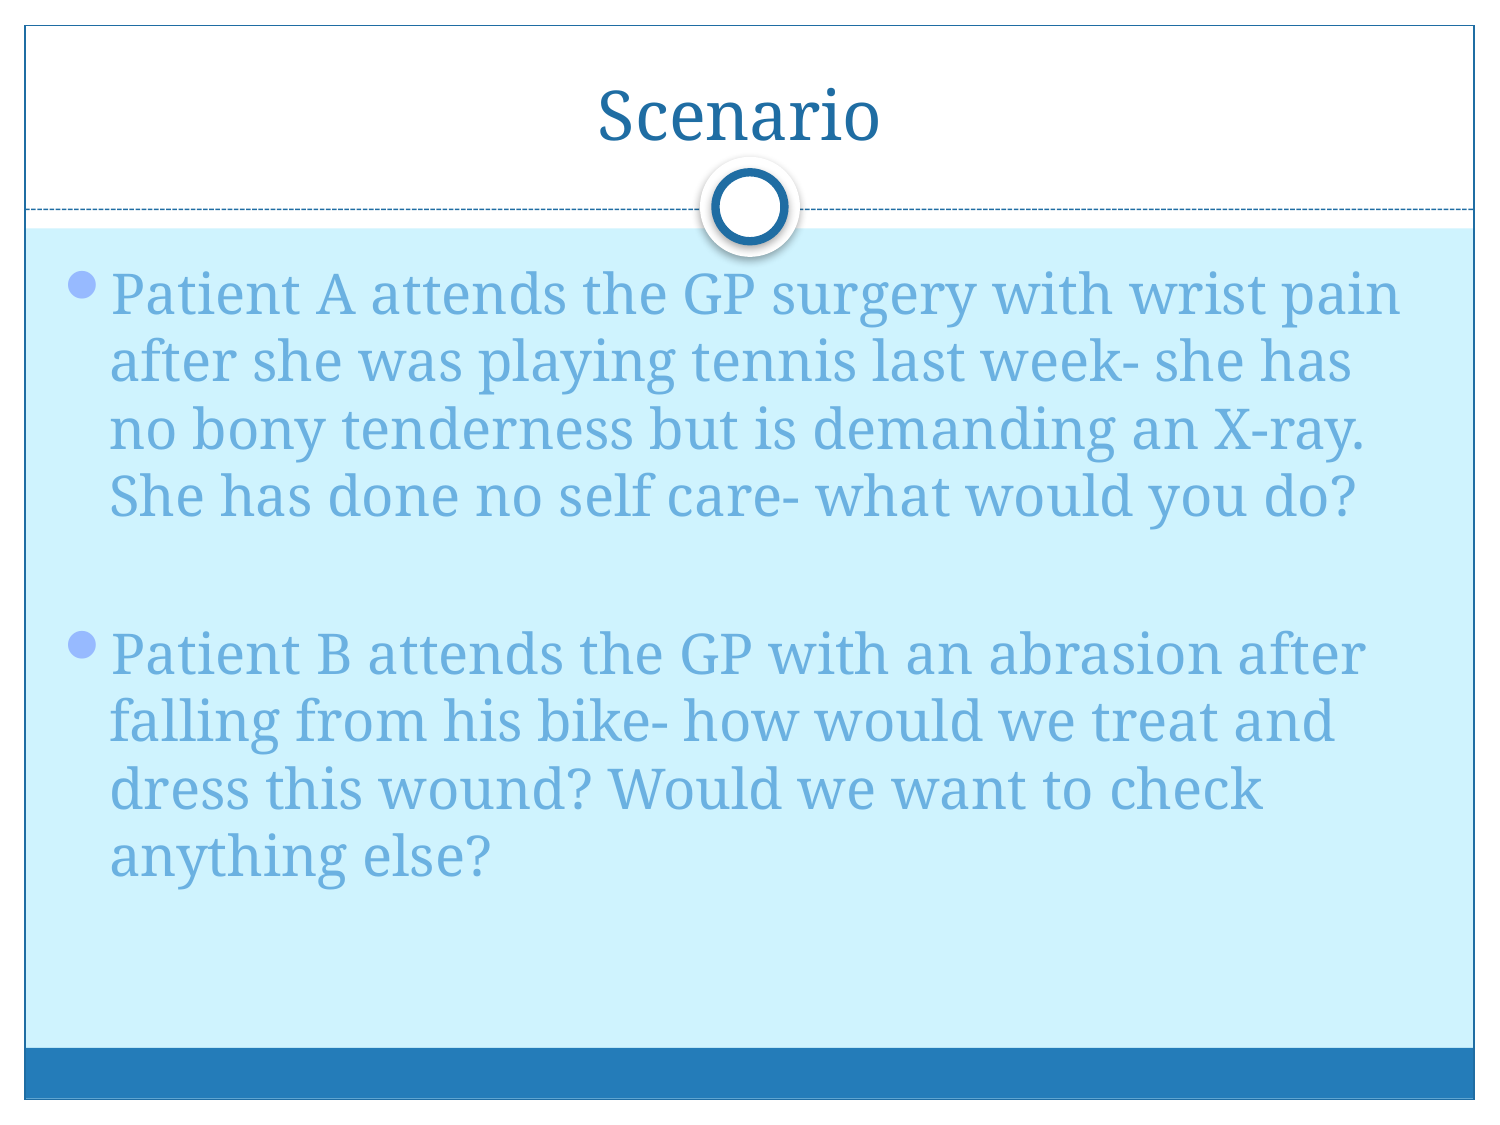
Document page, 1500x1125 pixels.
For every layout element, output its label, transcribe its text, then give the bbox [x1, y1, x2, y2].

list Patient A attends the GP surgery with wrist pain after she was playing tennis last week- she has no bony tenderness but is demanding an X-ray. She has done no self care- what would you do? Patient B attends the GP with an abrasion after falling from his bike- how would we treat and dress this wound? Would we want to check anything else? [49, 250, 1445, 1001]
title Scenario [49, 37, 1450, 162]
